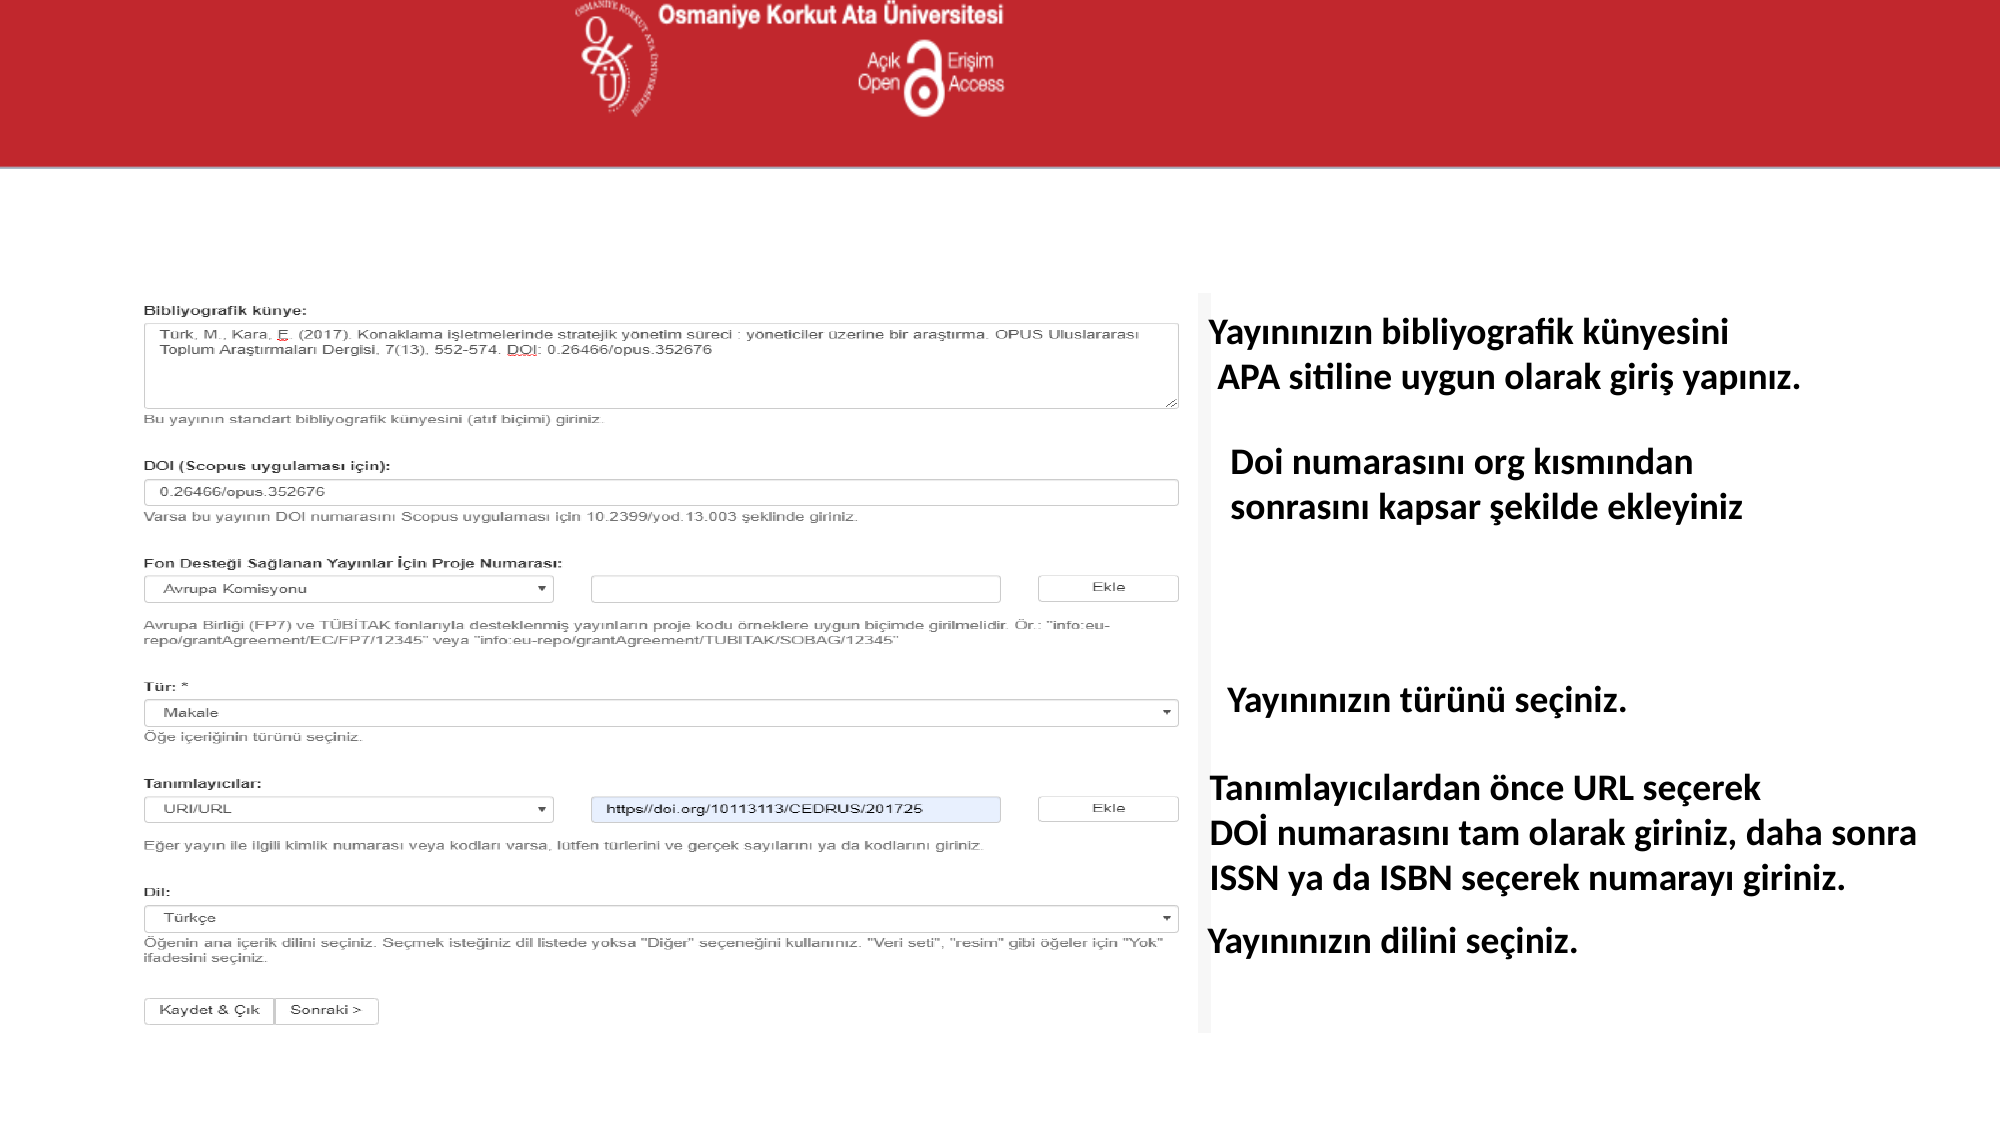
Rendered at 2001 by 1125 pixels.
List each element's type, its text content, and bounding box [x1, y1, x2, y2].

text_box Yayınınızın dilini seçiniz. [1211, 908, 1595, 968]
text_box Doi numarasını org kısmından sonrasını kapsar şekilde ekleyiniz [1215, 429, 1768, 535]
picture [112, 293, 1211, 1033]
text_box Tanımlayıcılardan önce URL seçerek DOİ numarasını tam olarak giriniz, daha sonra ISSN ya da ISBN seçerek numarayı giriniz. [1211, 755, 1943, 951]
text_box Yayınınızın bibliyografik künyesini APA sitiline uygun olarak giriş yapınız. [1211, 299, 1818, 405]
picture [0, 0, 2000, 169]
text_box Yayınınızın türünü seçiniz. [1212, 668, 1644, 728]
